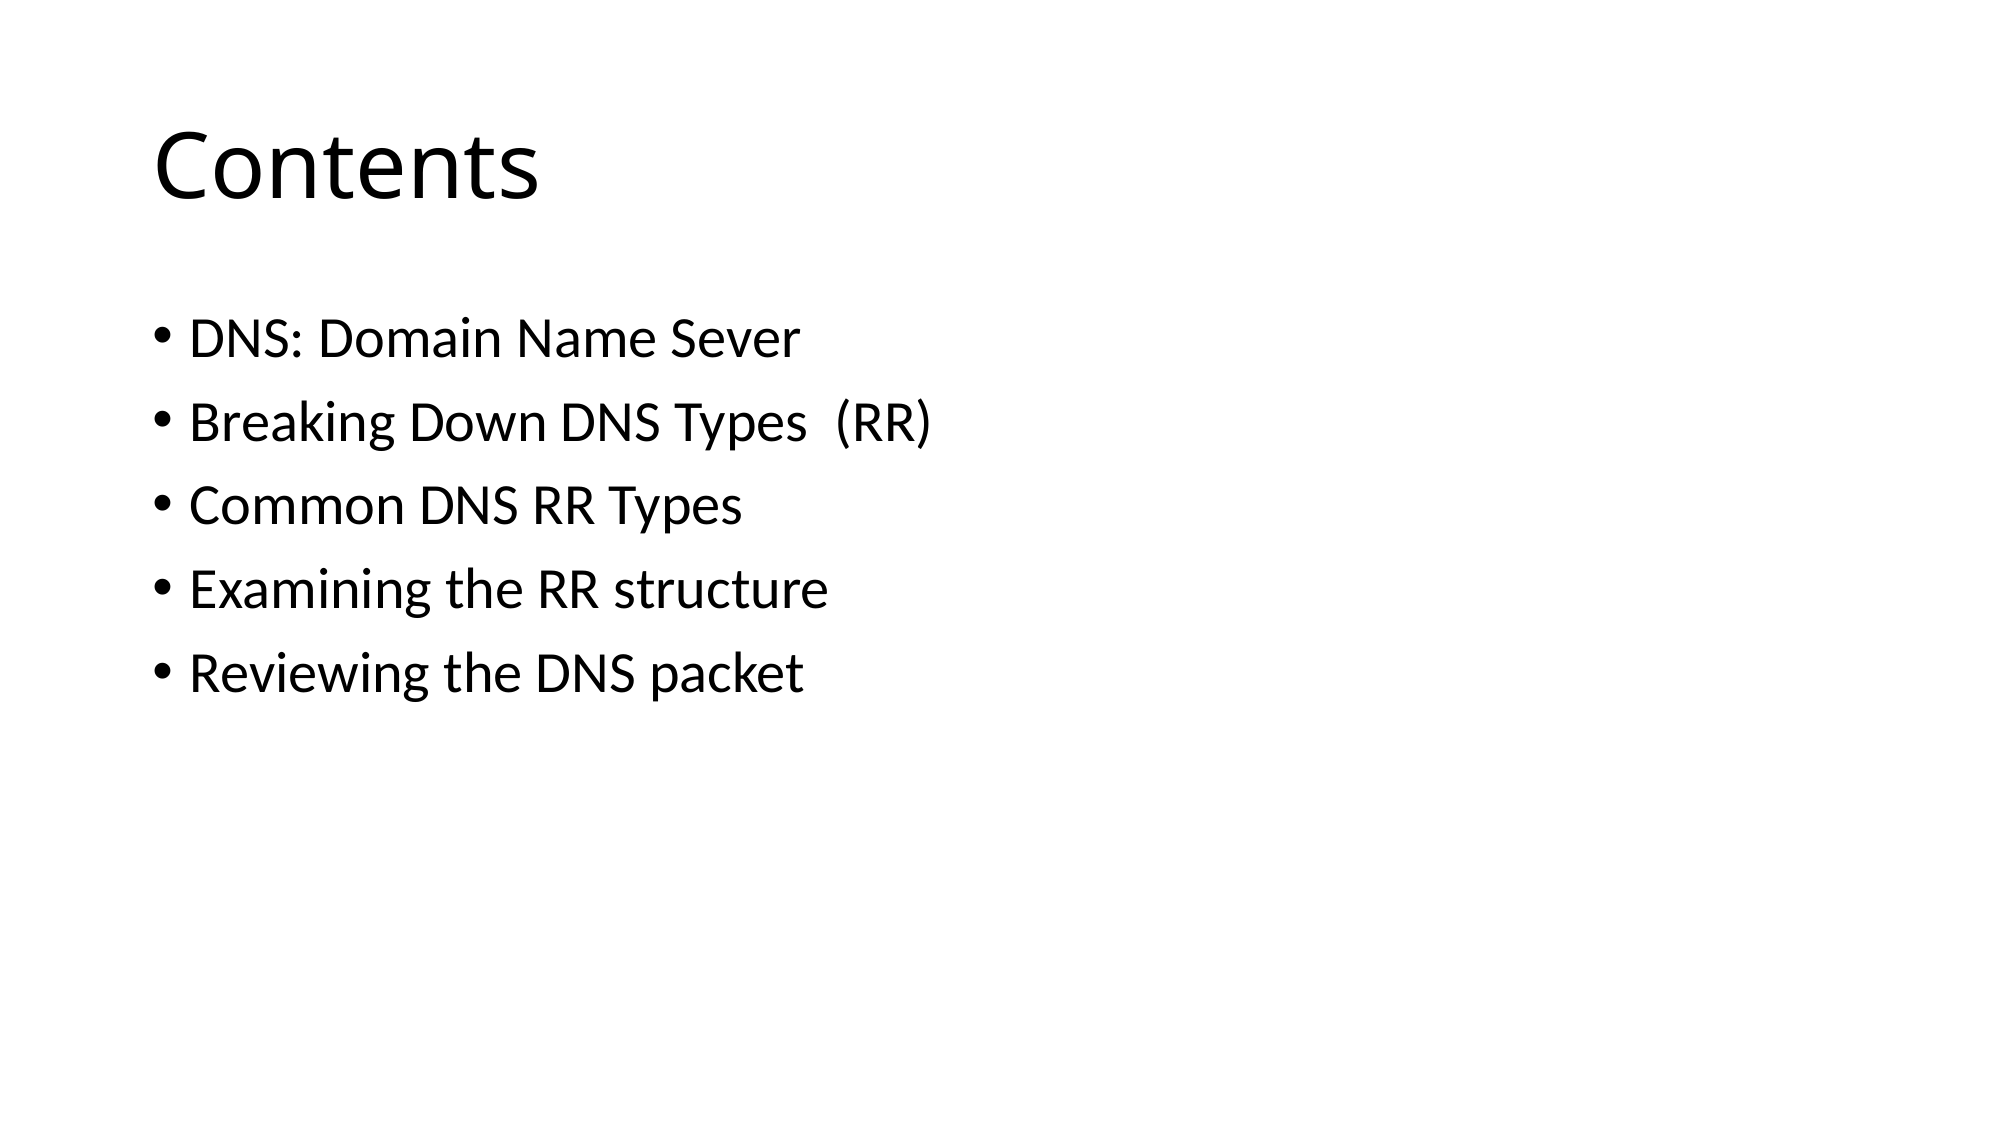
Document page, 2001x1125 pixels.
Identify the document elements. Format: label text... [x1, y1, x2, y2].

title Contents [137, 59, 1863, 278]
list DNS: Domain Name Sever Breaking Down DNS Types (RR) Common DNS RR Types Examining the RR structure Reviewing the DNS packet [137, 299, 1863, 1014]
